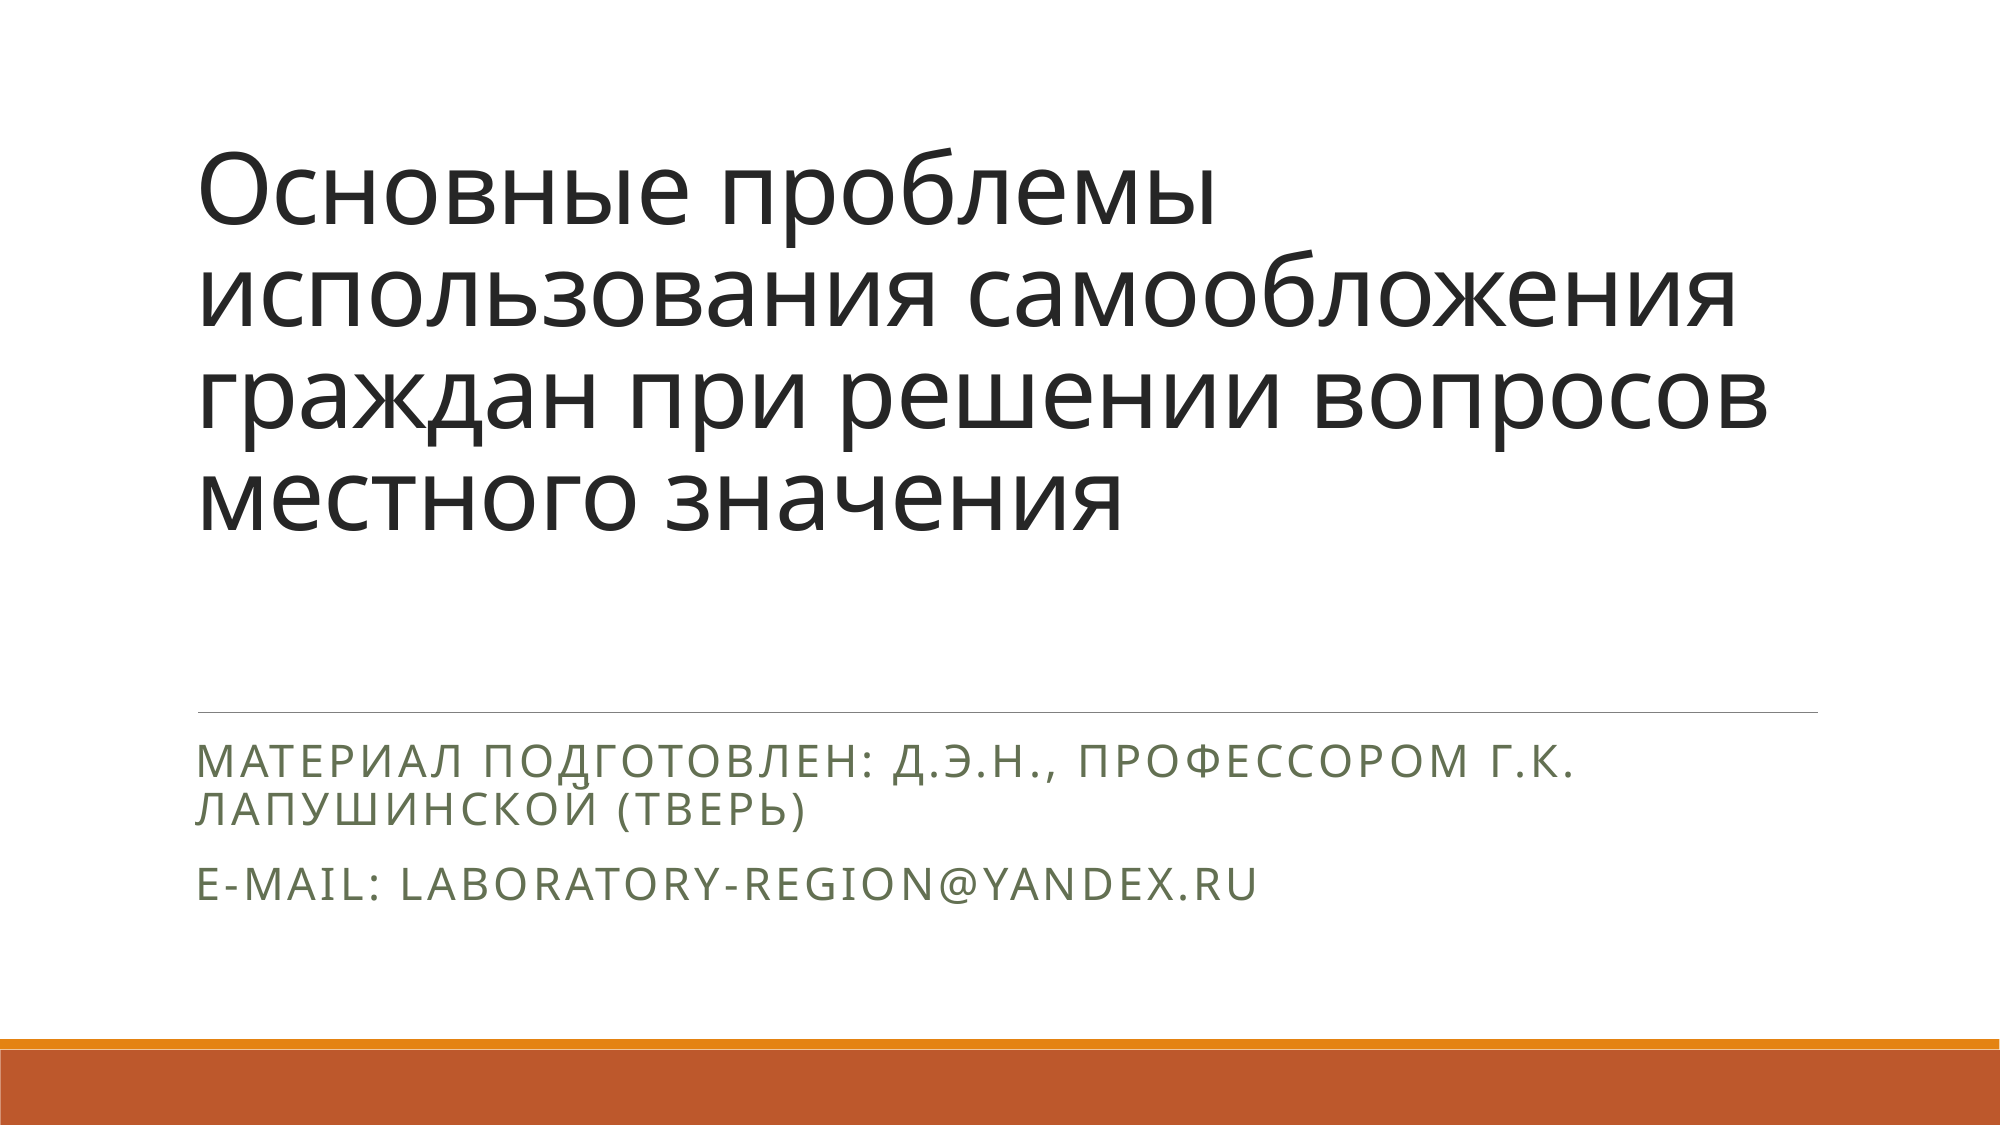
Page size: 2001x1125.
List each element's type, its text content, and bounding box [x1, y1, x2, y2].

title Основные проблемы использования самообложения граждан при решении вопросов местного значения [180, 124, 1830, 558]
subtitle Материал подготовлен: д.э.н., профессором Г.К. Лапушинской (Тверь) E-mail: laboratory-region@yandex.ru [180, 730, 1831, 919]
